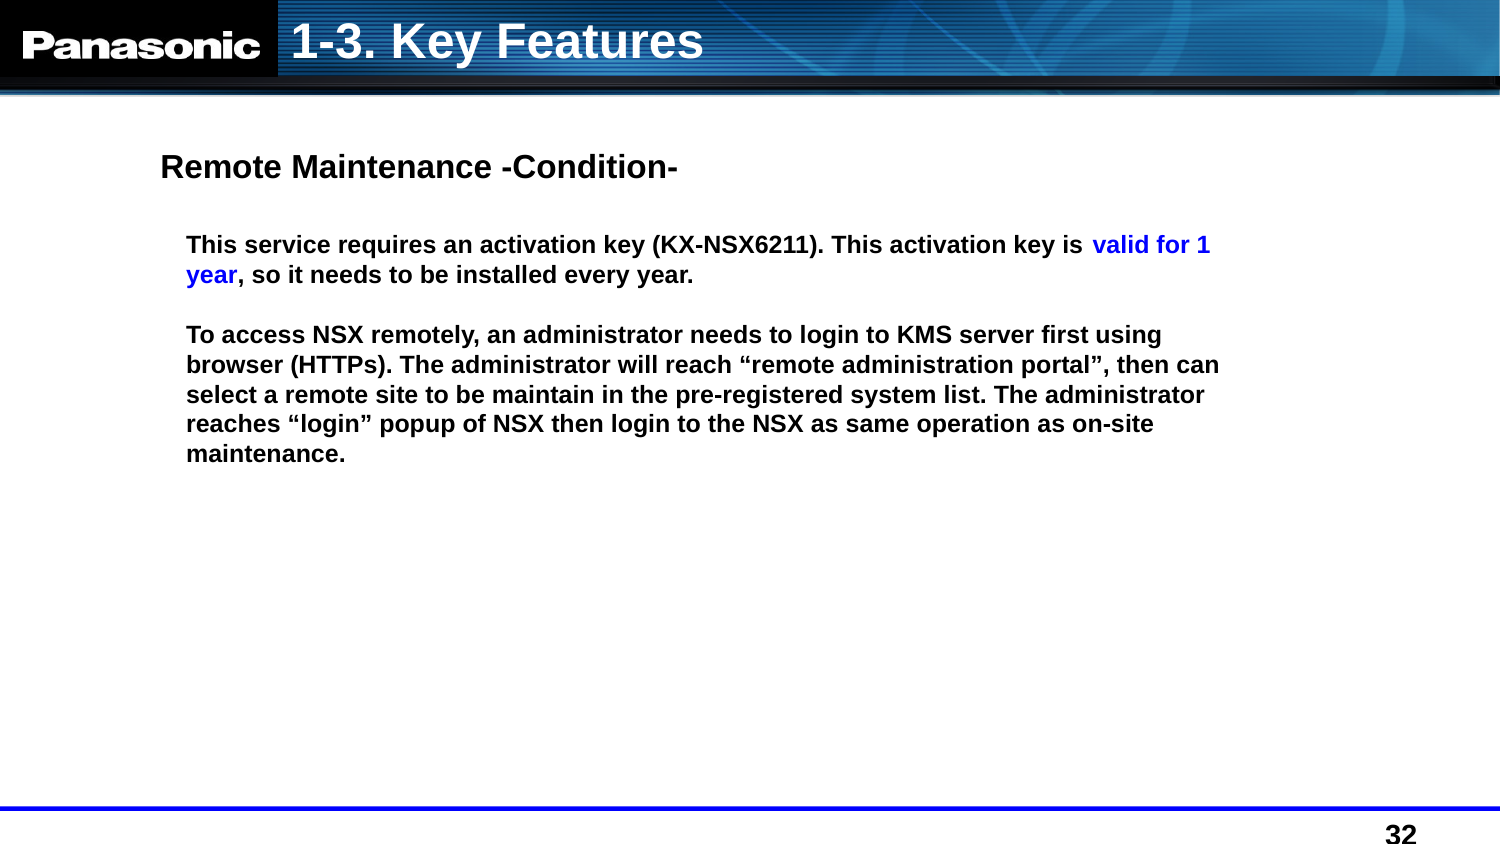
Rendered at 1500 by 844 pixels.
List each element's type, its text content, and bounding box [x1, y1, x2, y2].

text_box 1-3. Key Features [280, 4, 1241, 74]
text_box This service requires an activation key (KX-NSX6211). This activation key is valid for 1 year, so it needs to be installed every year. To access NSX remotely, an administrator needs to login to KMS server first using browser (HTTPs). The administrator will reach “remote administration portal”, then can select a remote site to be maintain in the pre-registered system list. The administrator reaches “login” popup of NSX then login to the NSX as same operation as on-site maintenance. [171, 220, 1261, 476]
picture [0, 0, 1500, 97]
text_box Remote Maintenance -Condition- [145, 138, 694, 193]
